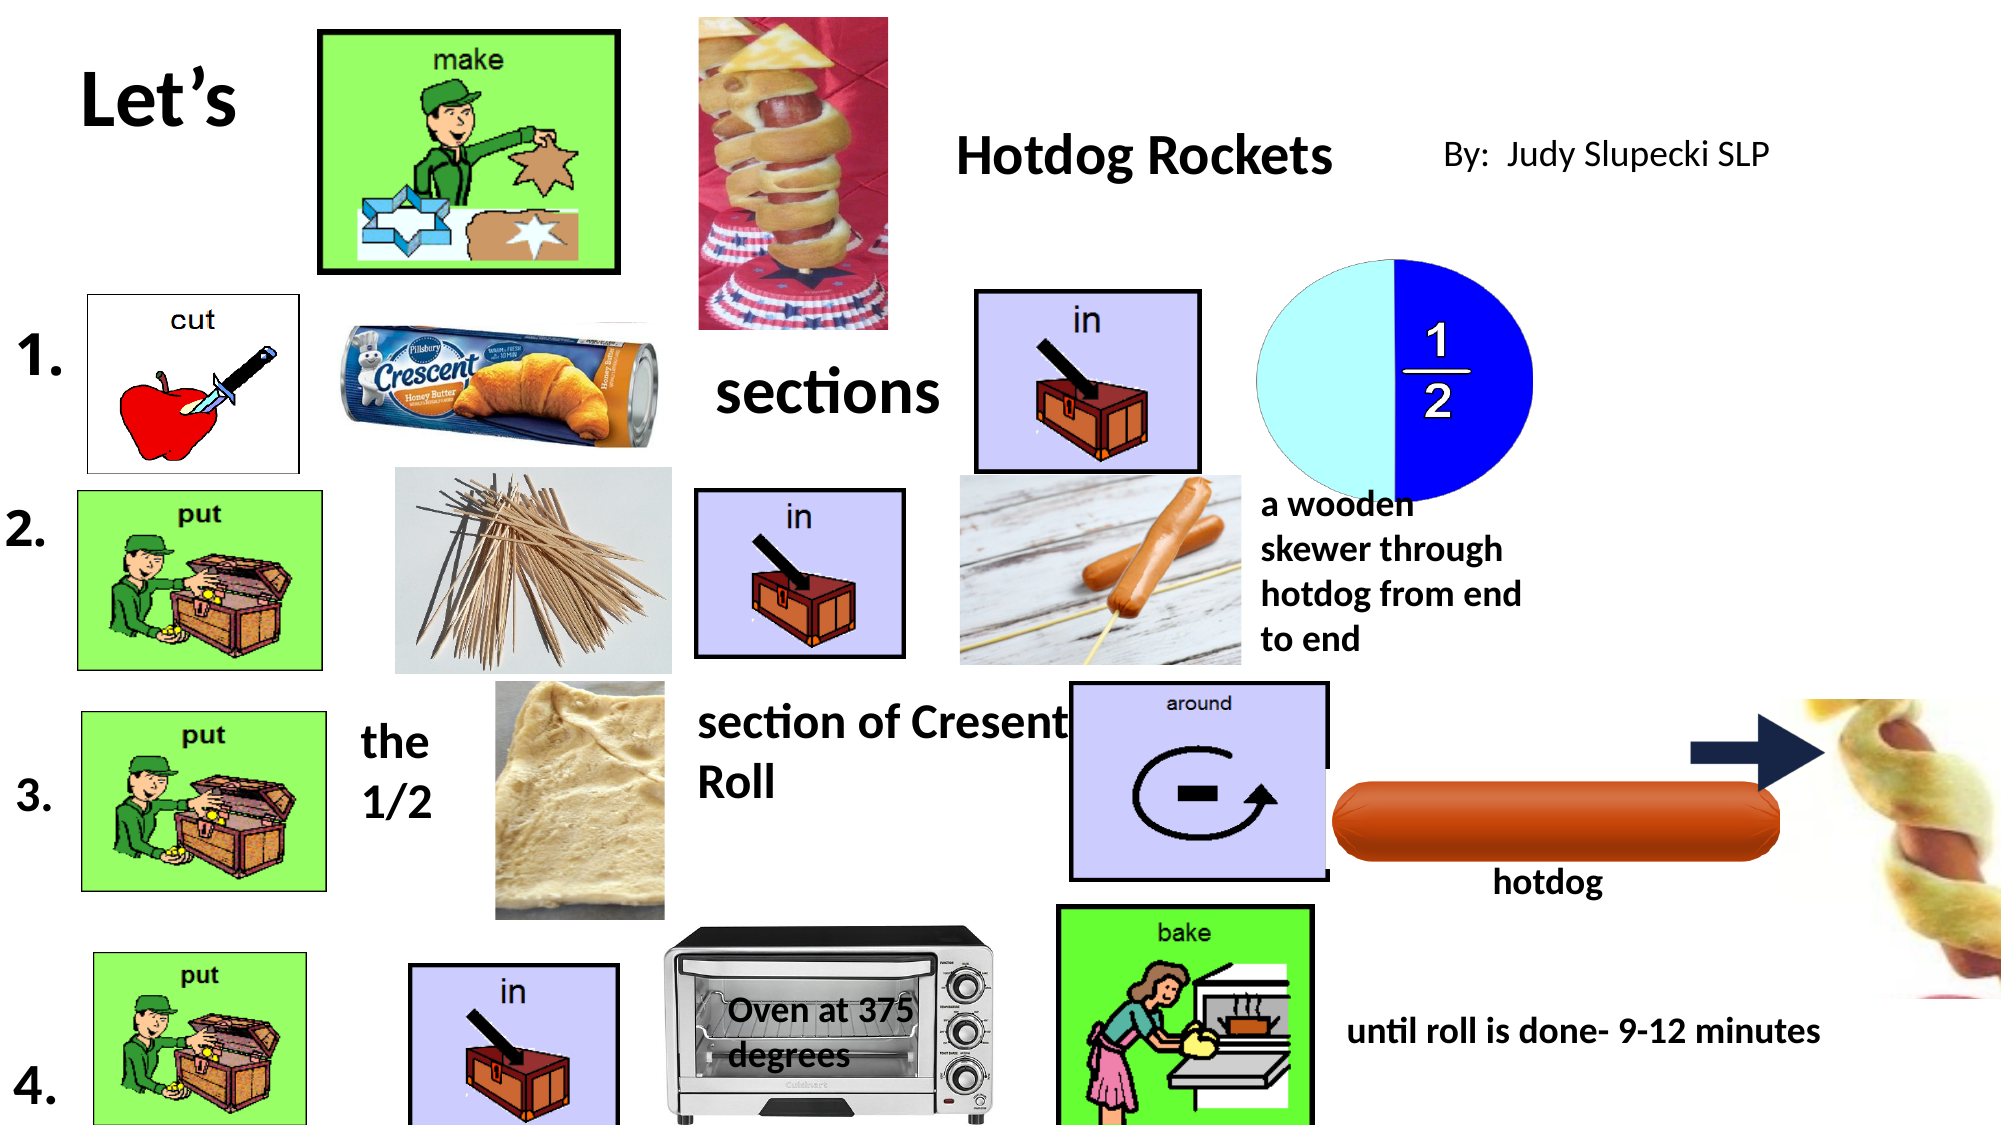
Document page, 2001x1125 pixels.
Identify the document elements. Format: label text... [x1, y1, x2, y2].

text_box hotdog [1477, 869, 1619, 910]
picture [333, 322, 665, 451]
text_box sections [700, 339, 960, 435]
text_box 4. [0, 1039, 88, 1124]
text_box Hotdog Rockets [941, 108, 1870, 194]
text_box 1. [0, 309, 87, 395]
picture [395, 467, 672, 674]
text_box until roll is done- 9-12 minutes [1331, 998, 1837, 1059]
picture [698, 17, 889, 330]
picture [93, 952, 307, 1125]
text_box 2. [0, 488, 140, 564]
picture [317, 29, 621, 275]
text_box By: Judy Slupecki SLP [1428, 121, 1786, 181]
picture [694, 488, 906, 659]
picture [77, 490, 323, 671]
picture [1069, 673, 2001, 999]
text_box 3. [0, 754, 69, 830]
picture [408, 963, 620, 1125]
picture [495, 681, 665, 920]
picture [959, 475, 1242, 665]
picture [974, 289, 1202, 474]
text_box Let’s [65, 35, 253, 151]
picture [81, 711, 327, 892]
picture [663, 925, 994, 1125]
picture [1056, 904, 1315, 1125]
text_box a wooden skewer through hotdog from end to end [1245, 472, 1604, 667]
picture [1256, 259, 1533, 502]
text_box the 1/2 [345, 701, 474, 836]
picture [87, 294, 300, 474]
text_box section of Cresent Roll [682, 681, 1154, 887]
